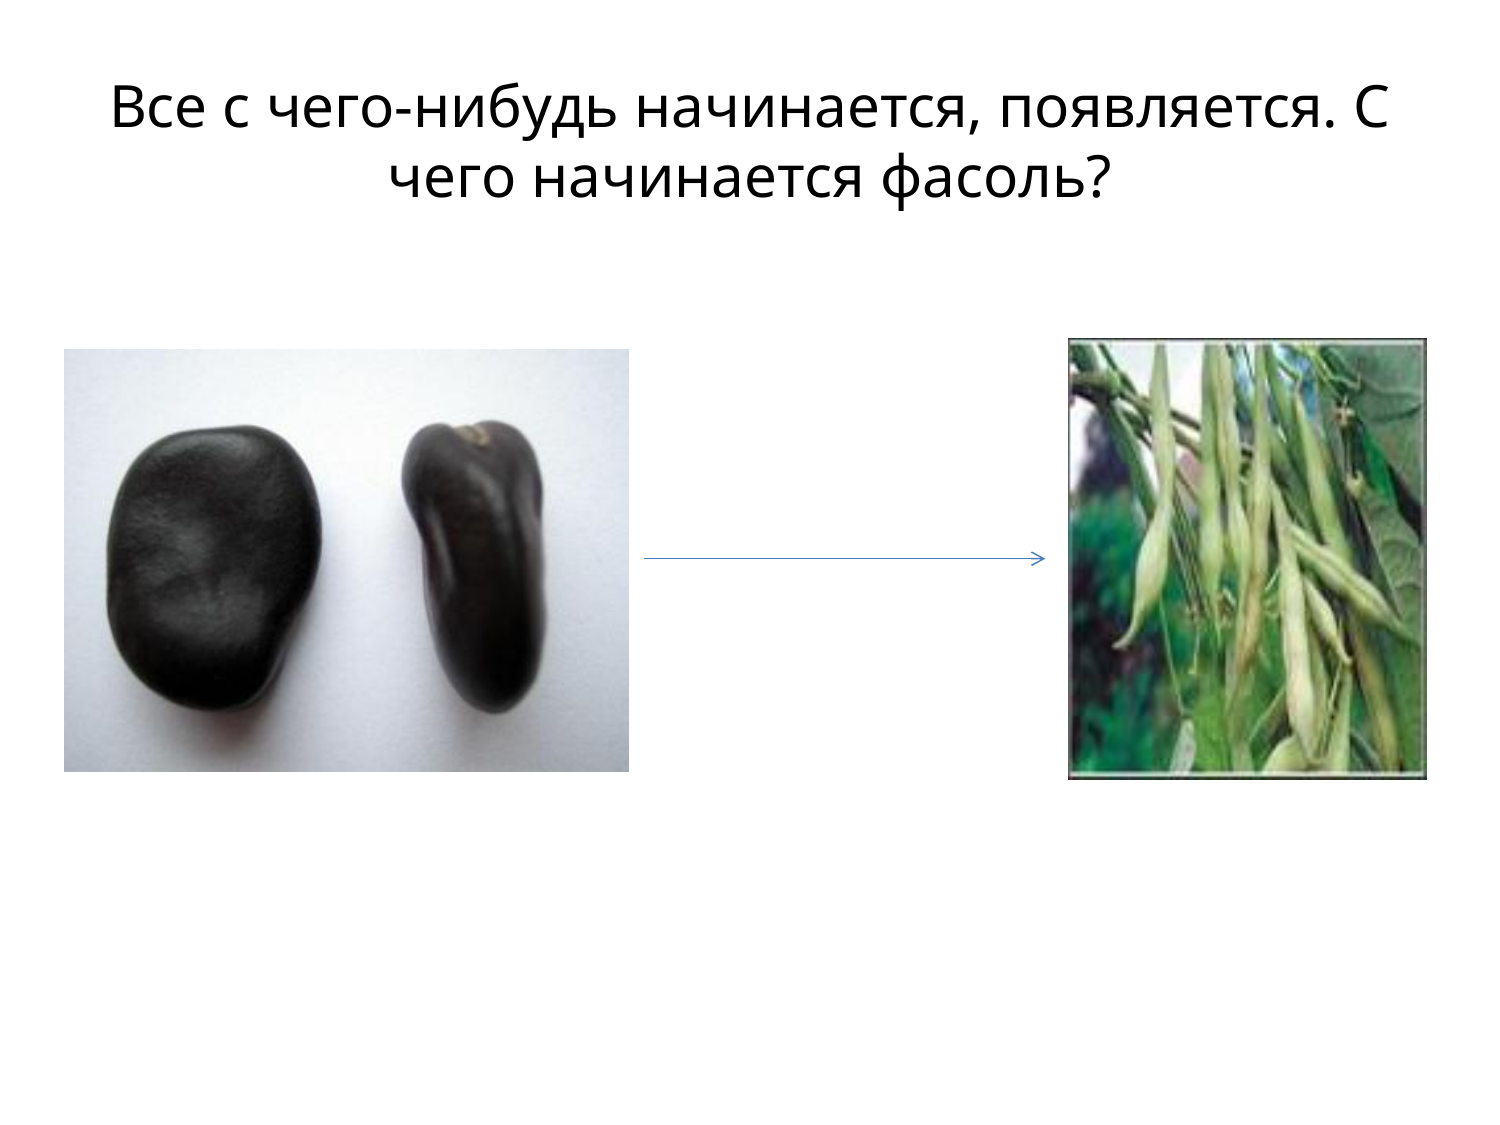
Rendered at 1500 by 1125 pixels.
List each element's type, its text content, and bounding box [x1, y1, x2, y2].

title Все с чего-нибудь начинается, появляется. С чего начинается фасоль? [75, 45, 1425, 233]
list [64, 349, 630, 772]
picture [1068, 337, 1427, 780]
